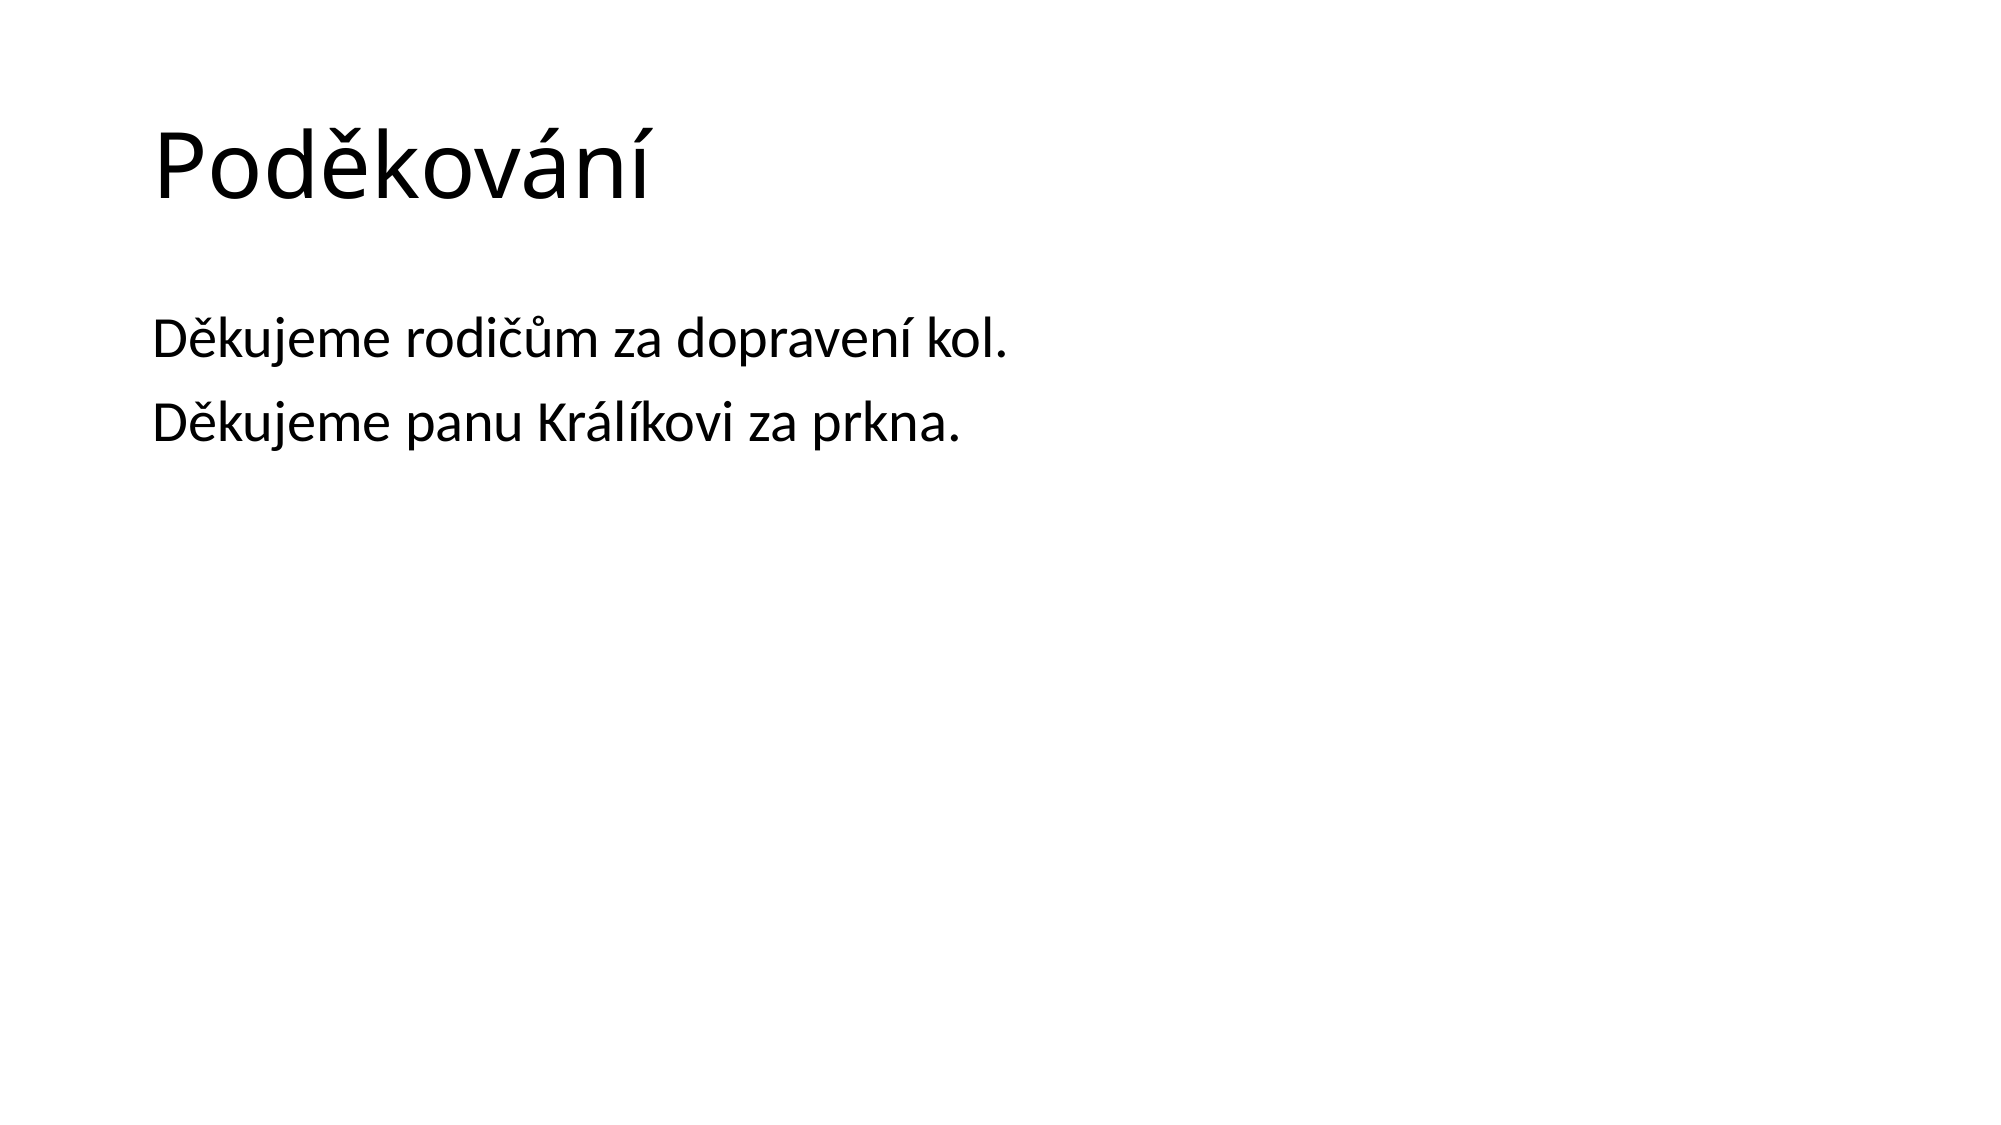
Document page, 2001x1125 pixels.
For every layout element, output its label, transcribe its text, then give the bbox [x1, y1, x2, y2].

list Děkujeme rodičům za dopravení kol. Děkujeme panu Králíkovi za prkna. [137, 299, 1863, 1014]
title Poděkování [137, 59, 1863, 278]
